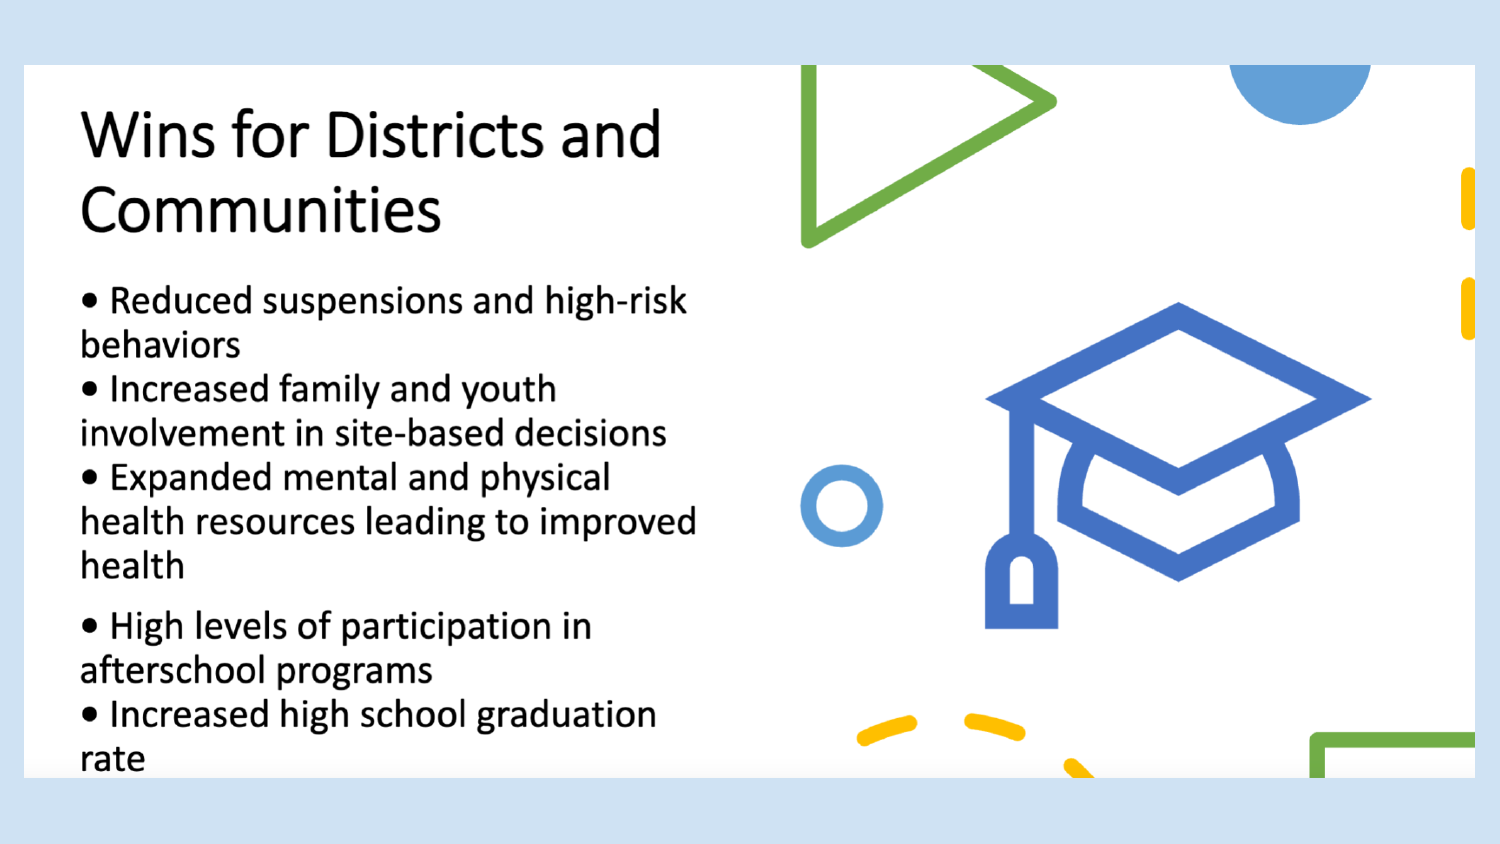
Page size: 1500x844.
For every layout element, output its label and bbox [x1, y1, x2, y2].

picture [24, 65, 1476, 779]
